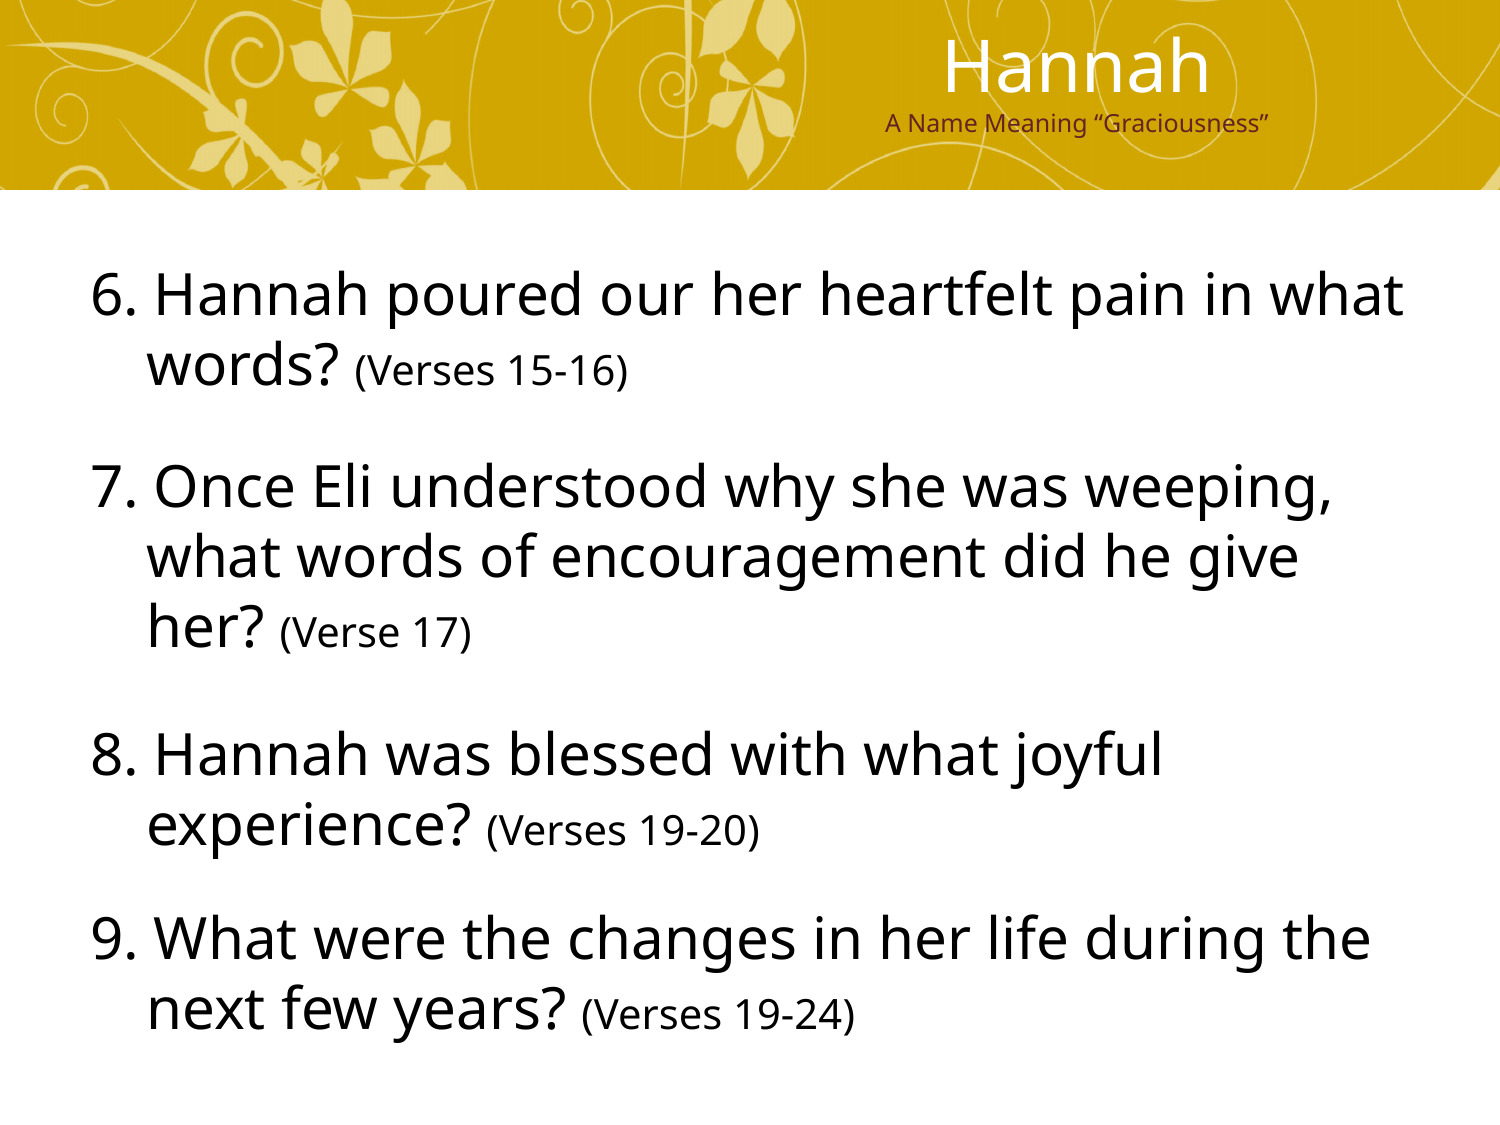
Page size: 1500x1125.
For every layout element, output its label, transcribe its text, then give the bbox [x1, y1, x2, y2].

list 6. Hannah poured our her heartfelt pain in what words? (Verses 15-16) 7. Once Eli understood why she was weeping, what words of encouragement did he give her? (Verse 17) 8. Hannah was blessed with what joyful experience? (Verses 19-20) 9. What were the changes in her life during the next few years? (Verses 19-24) [75, 249, 1425, 993]
picture [0, 0, 1500, 190]
